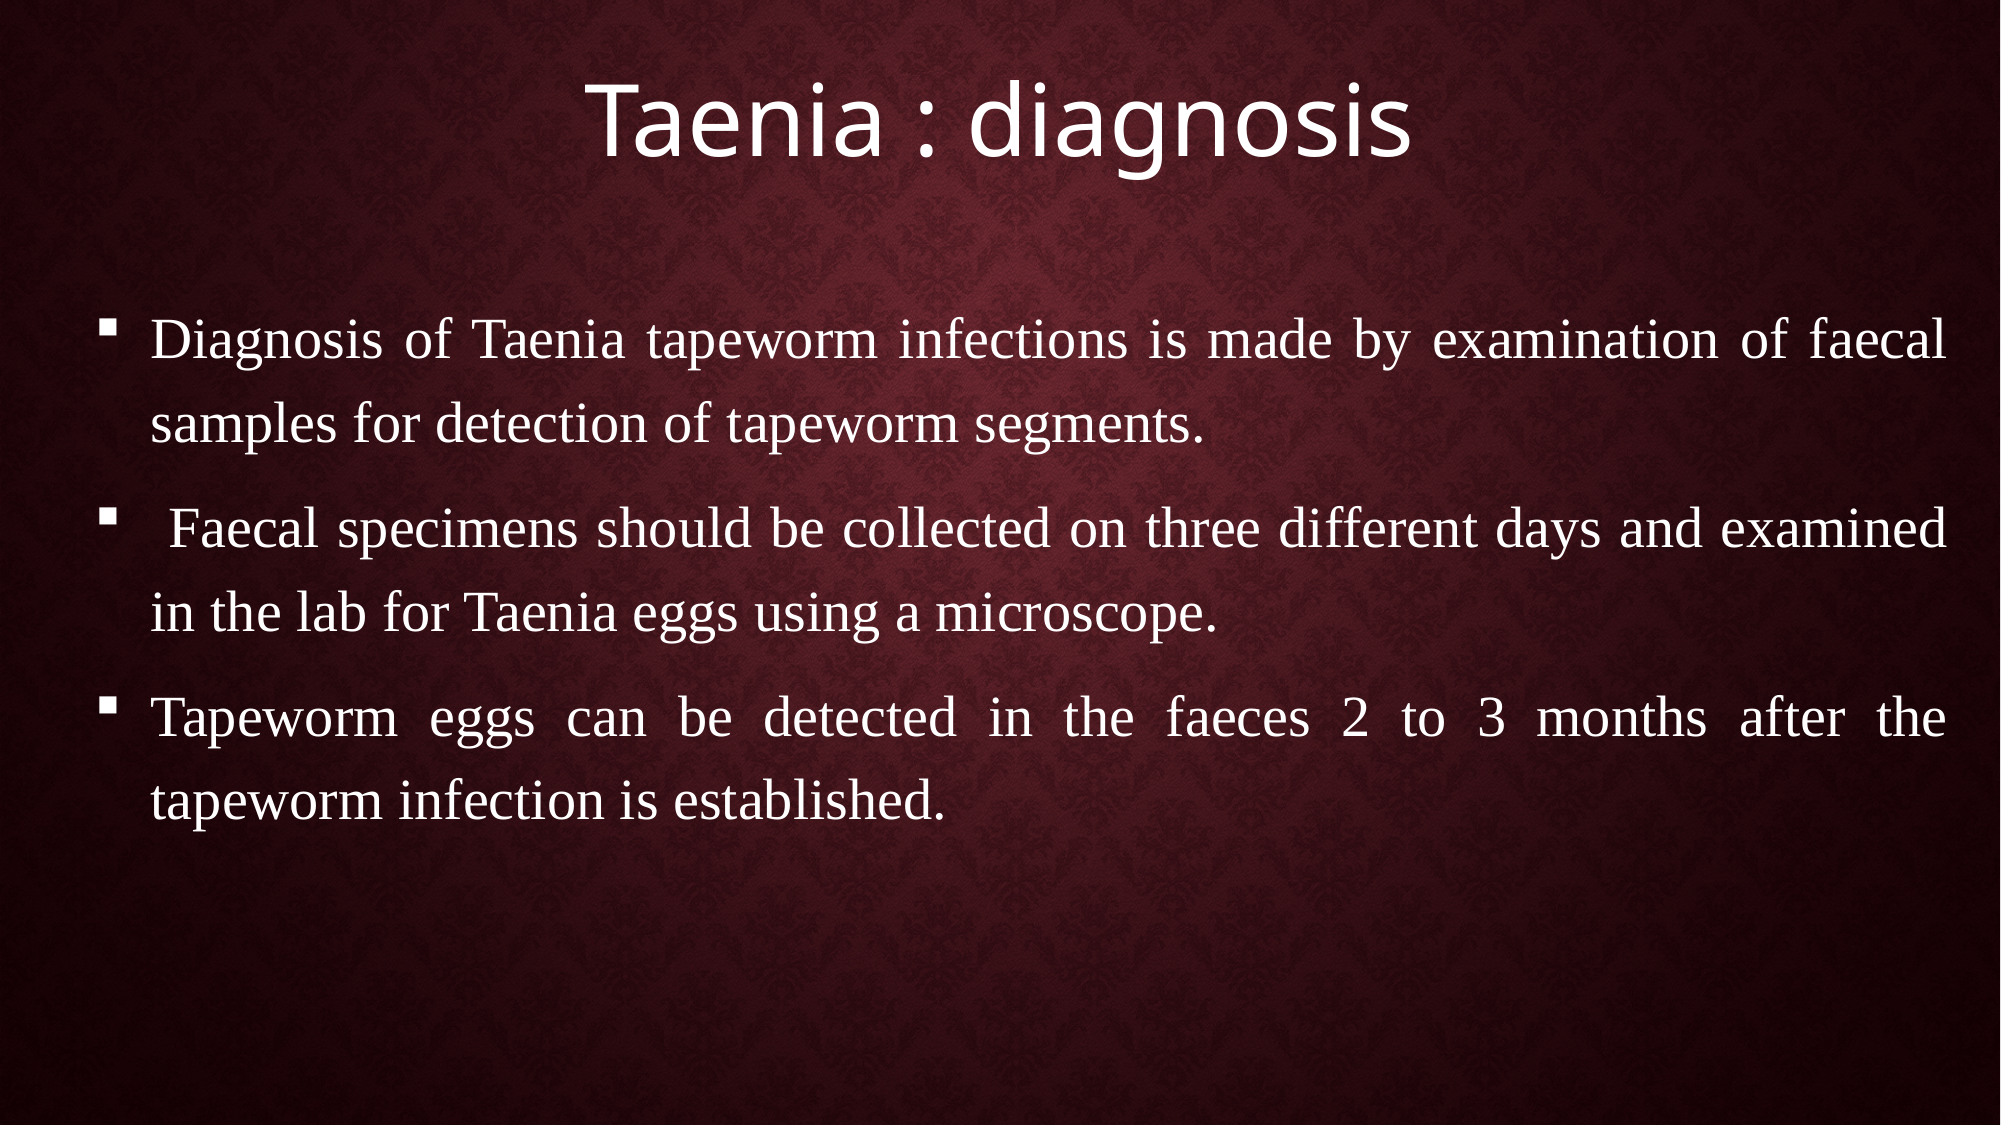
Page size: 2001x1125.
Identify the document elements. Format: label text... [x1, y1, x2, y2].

subtitle Diagnosis of Taenia tapeworm infections is made by examination of faecal samples for detection of tapeworm segments. Faecal specimens should be collected on three different days and examined in the lab for Taenia eggs using a microscope. Tapeworm eggs can be detected in the faeces 2 to 3 months after the tapeworm infection is established. [79, 278, 1964, 1078]
title Taenia : diagnosis [261, 47, 1739, 186]
